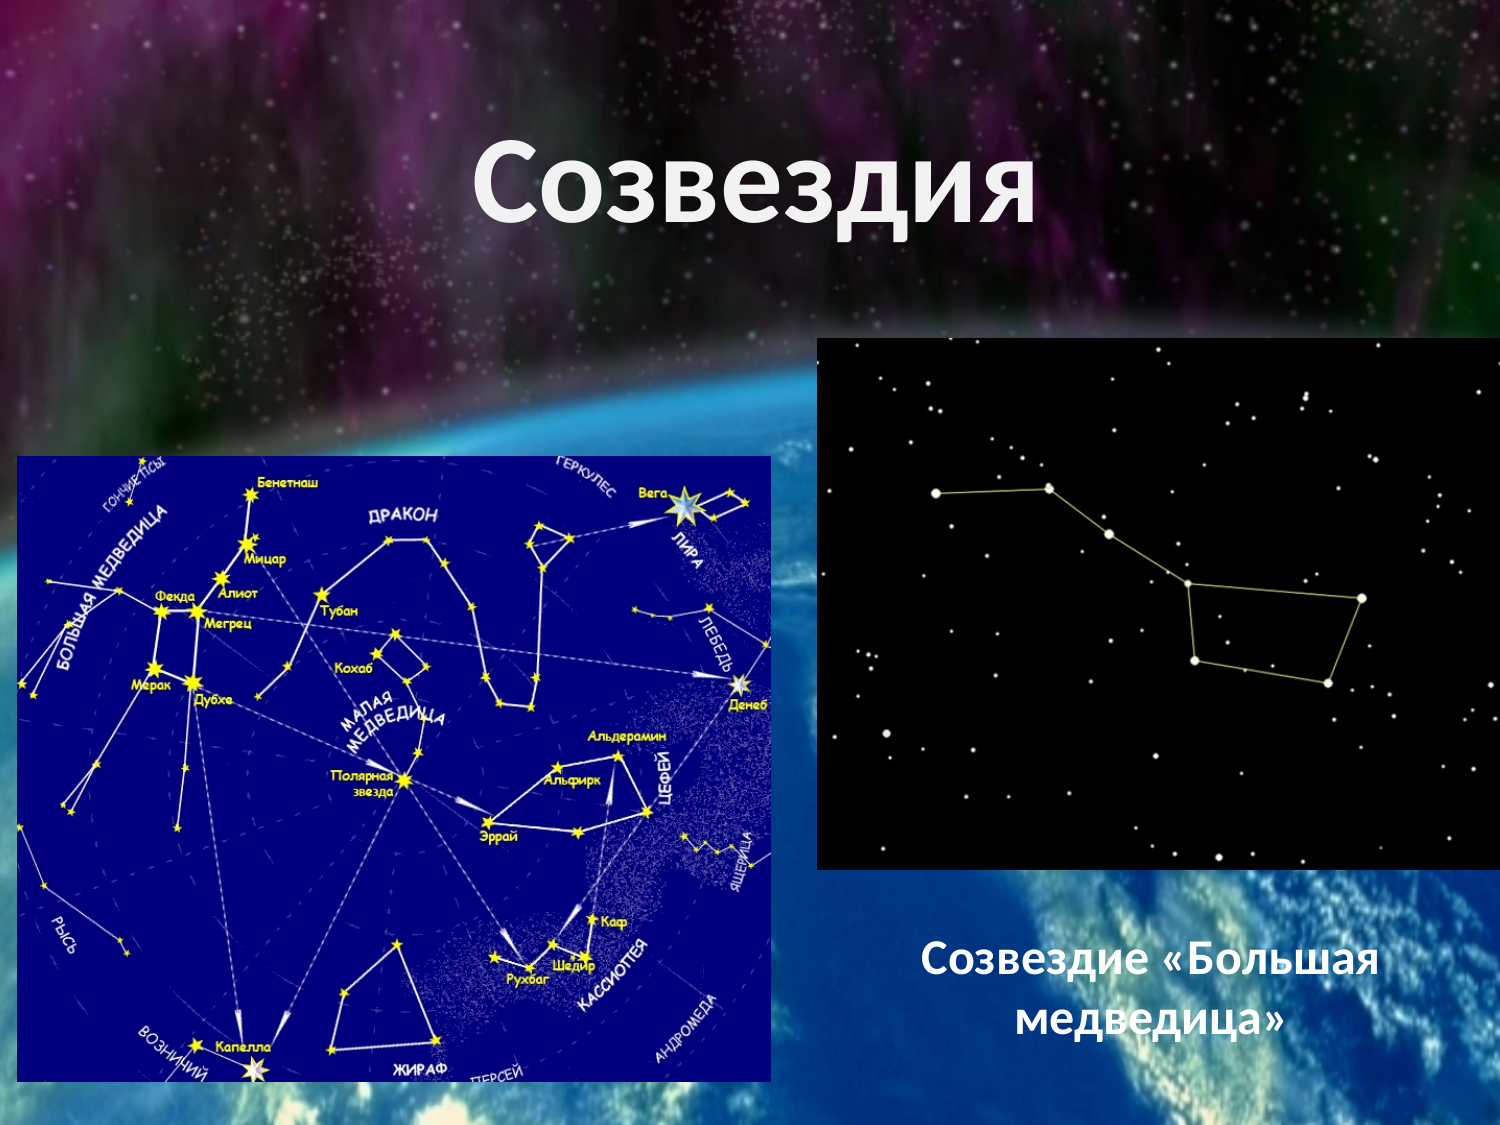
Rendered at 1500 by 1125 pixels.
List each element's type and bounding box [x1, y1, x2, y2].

picture [816, 337, 1500, 870]
picture [17, 455, 771, 1083]
list [0, 0, 1500, 1125]
